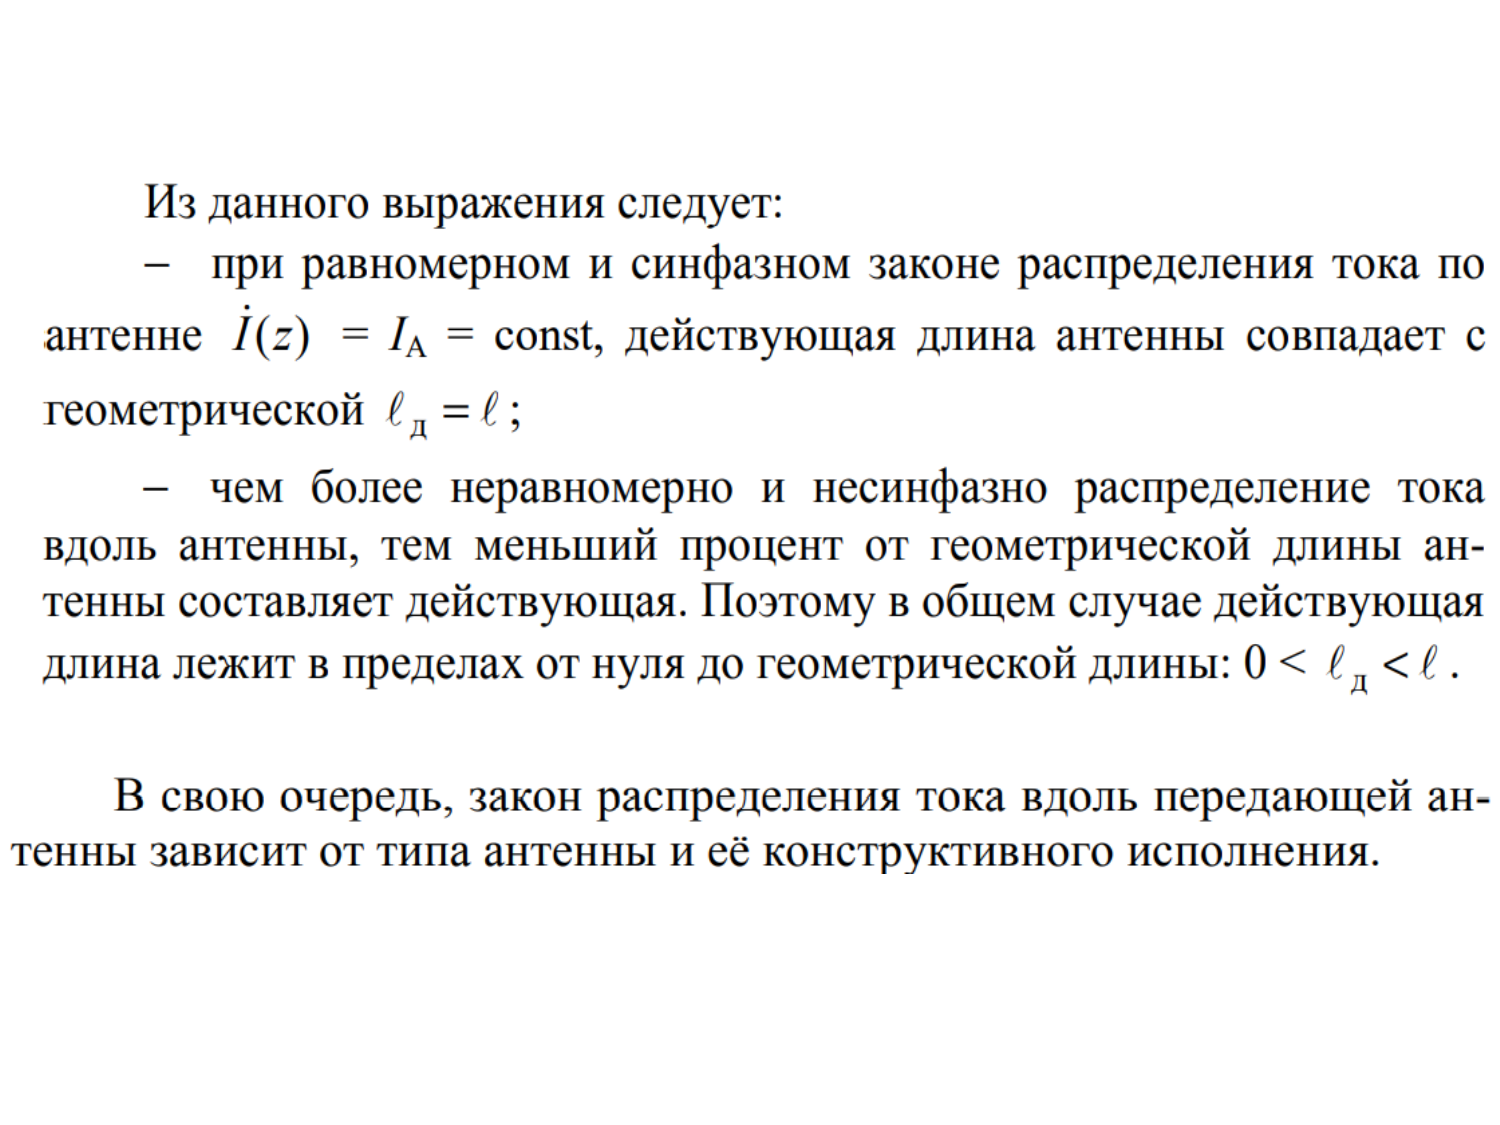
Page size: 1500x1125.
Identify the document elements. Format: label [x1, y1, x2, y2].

picture [0, 774, 1500, 875]
picture [0, 160, 1500, 705]
